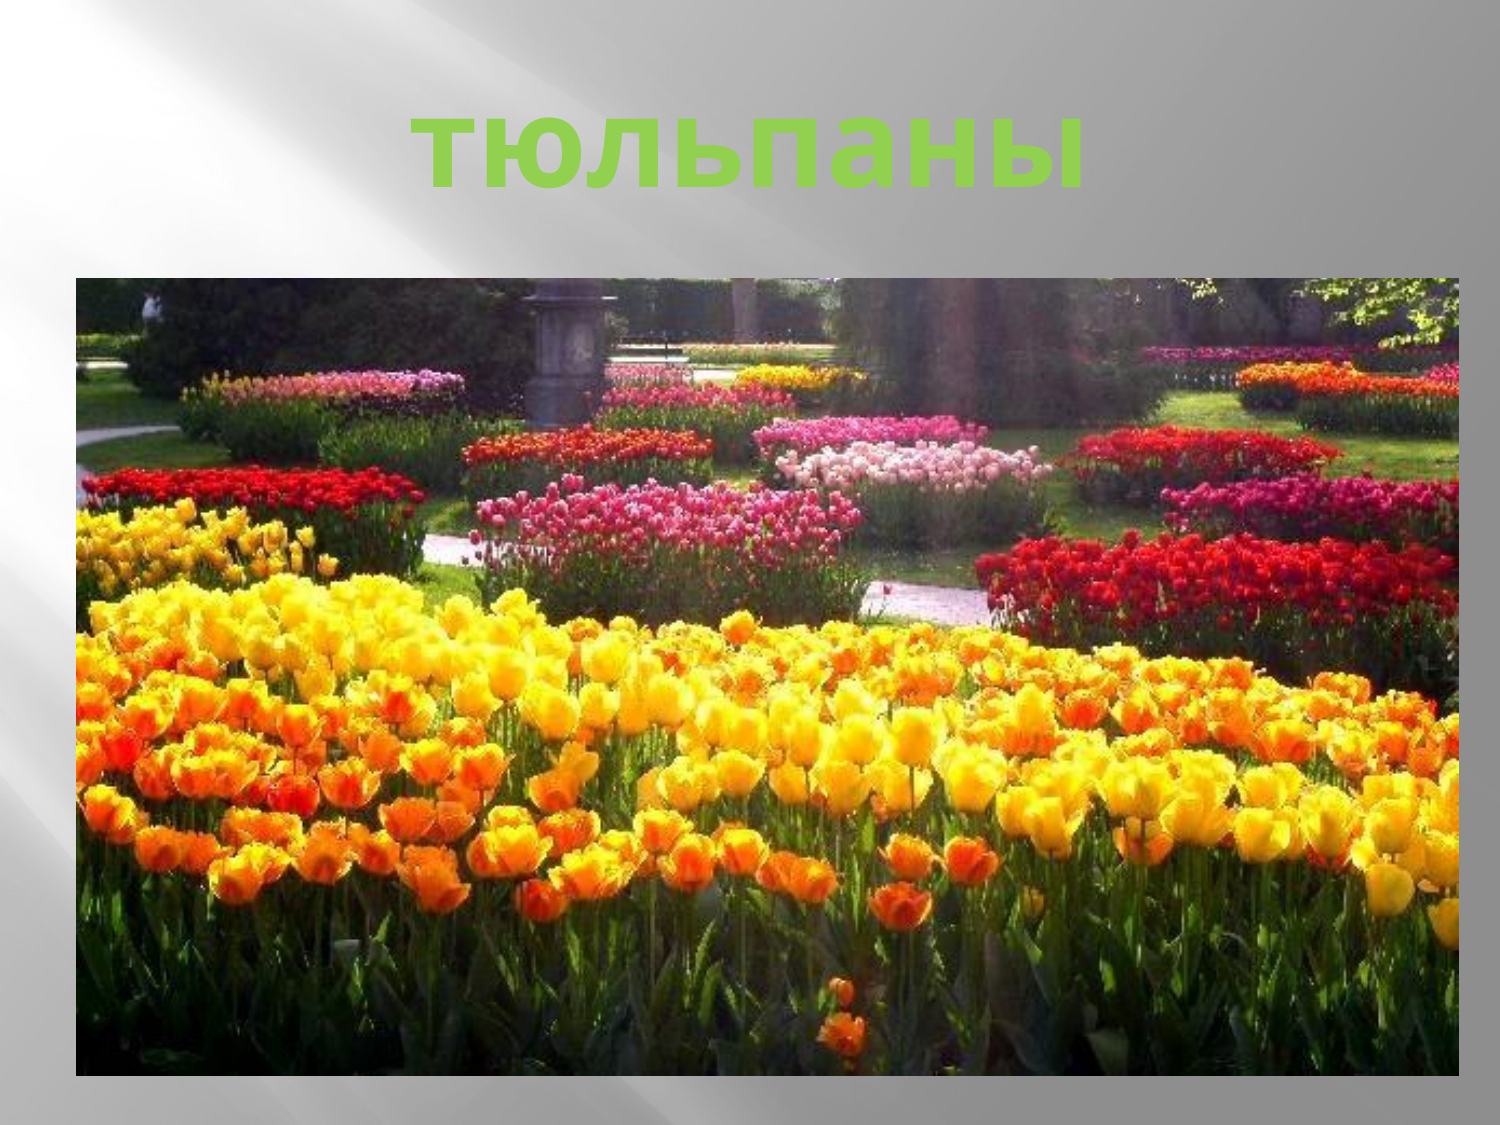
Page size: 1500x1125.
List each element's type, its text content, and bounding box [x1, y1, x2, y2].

title тюльпаны [0, 54, 1500, 220]
picture [76, 278, 1463, 1076]
